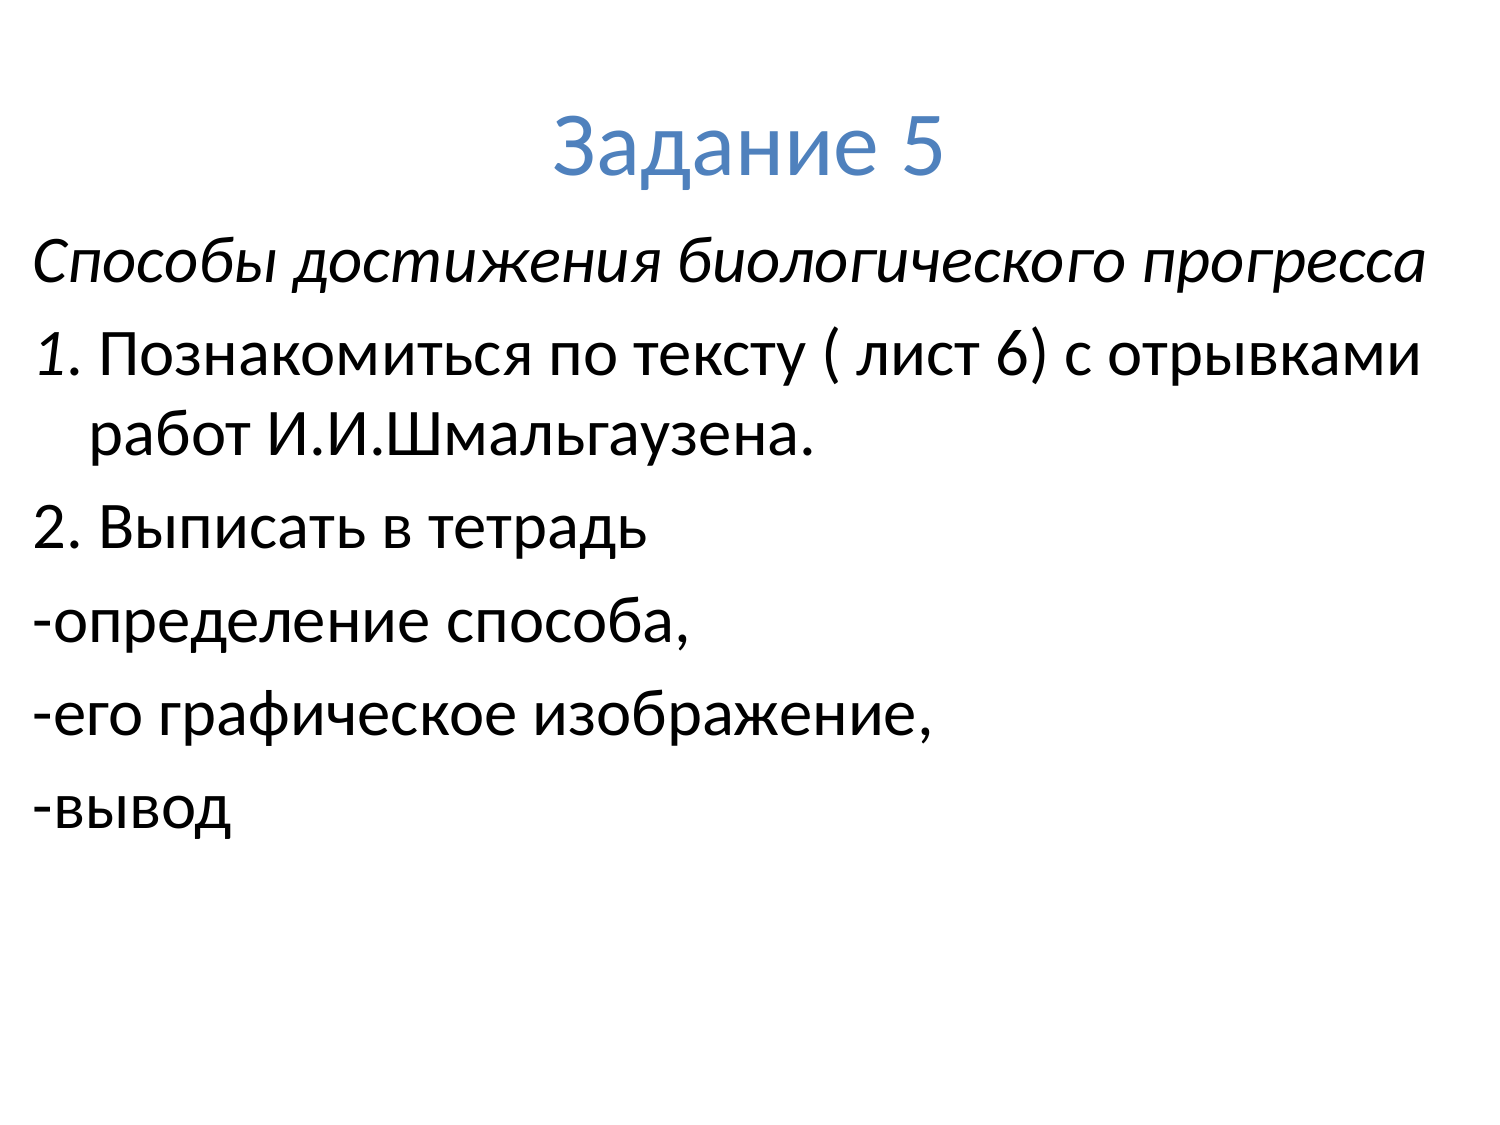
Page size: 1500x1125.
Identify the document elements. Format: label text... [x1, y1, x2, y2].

list Способы достижения биологического прогресса 1. Познакомиться по тексту ( лист 6) с отрывками работ И.И.Шмальгаузена. 2. Выписать в тетрадь -определение способа, -его графическое изображение, -вывод [17, 208, 1459, 1005]
title Задание 5 [75, 45, 1425, 208]
